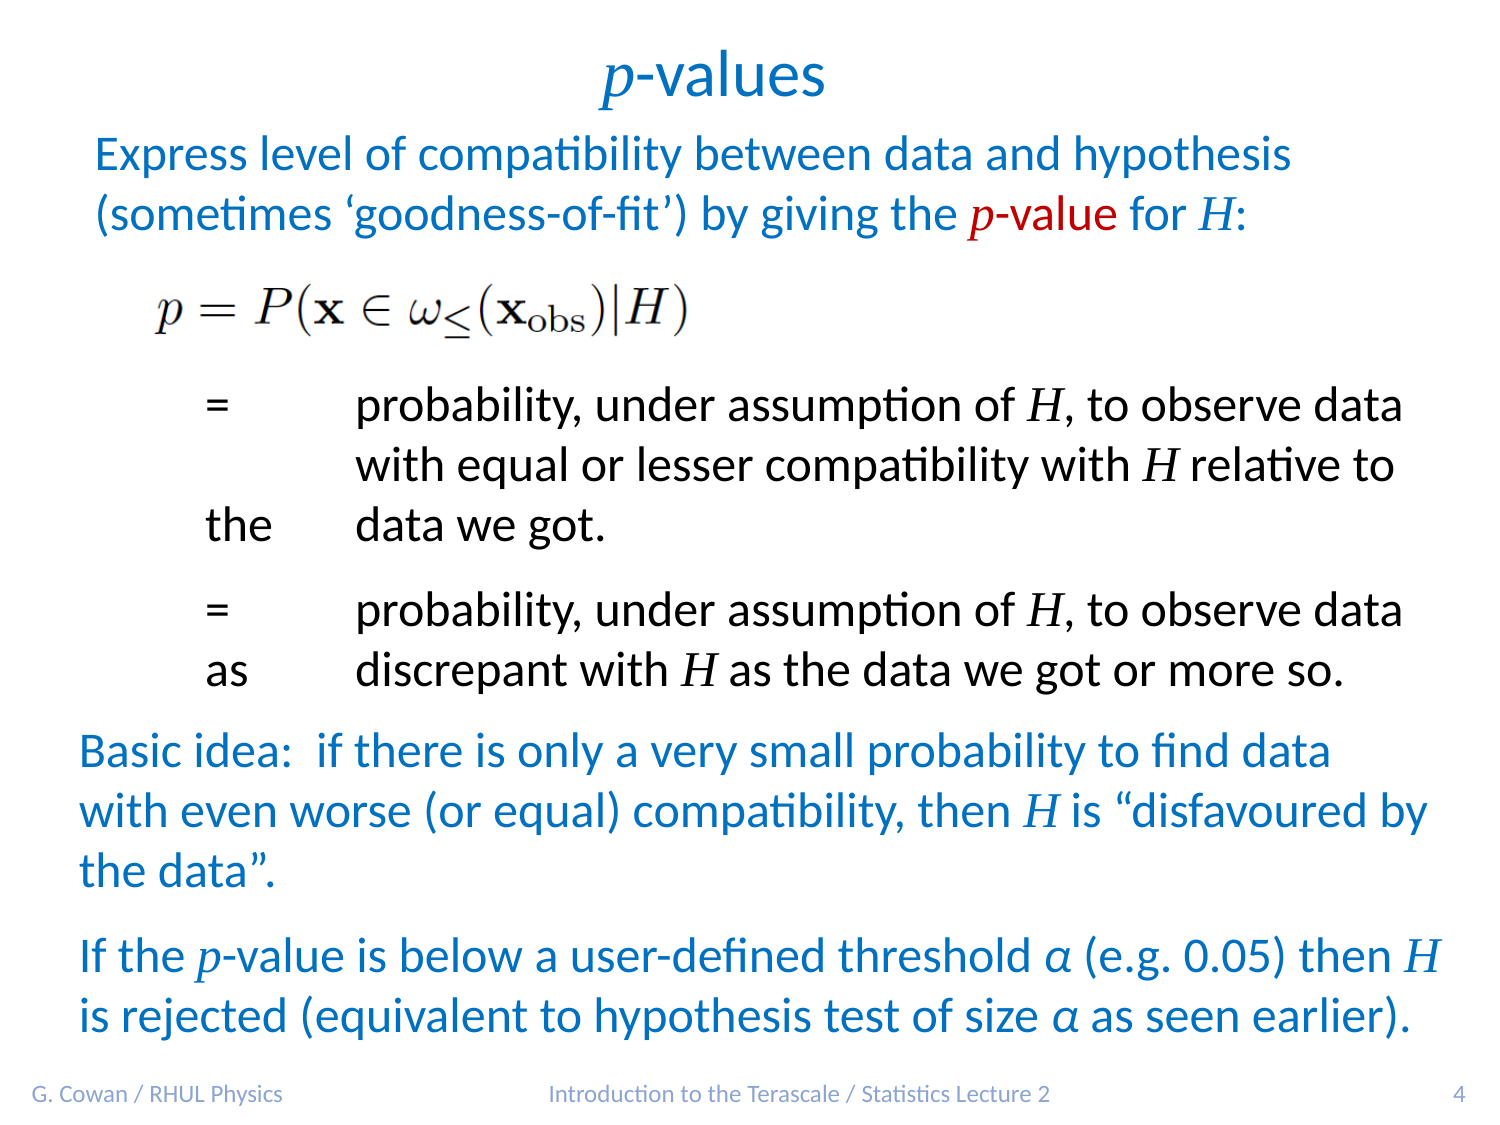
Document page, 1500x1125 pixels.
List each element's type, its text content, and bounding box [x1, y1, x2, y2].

footer Introduction to the Terascale / Statistics Lecture 2 [338, 1062, 1130, 1123]
text_box Express level of compatibility between data and hypothesis (sometimes ‘goodness-of-fit’) by giving the p-value for H: [79, 112, 1310, 248]
slide_number 4 [1130, 1062, 1481, 1123]
text_box Basic idea: if there is only a very small probability to find data with even worse (or equal) compatibility, then H is “disfavoured by the data”. If the p-value is below a user-defined threshold α (e.g. 0.05) then H is rejected (equivalent to hypothesis test of size α as seen earlier). [63, 710, 1464, 1051]
text_box = probability, under assumption of H, to observe data with equal or lesser compatibility with H relative to the data we got. = probability, under assumption of H, to observe data as discrepant with H as the data we got or more so. [190, 364, 1434, 704]
text_box p-values [521, 22, 908, 94]
slide_number G. Cowan / RHUL Physics [16, 1062, 338, 1123]
picture [142, 265, 695, 356]
